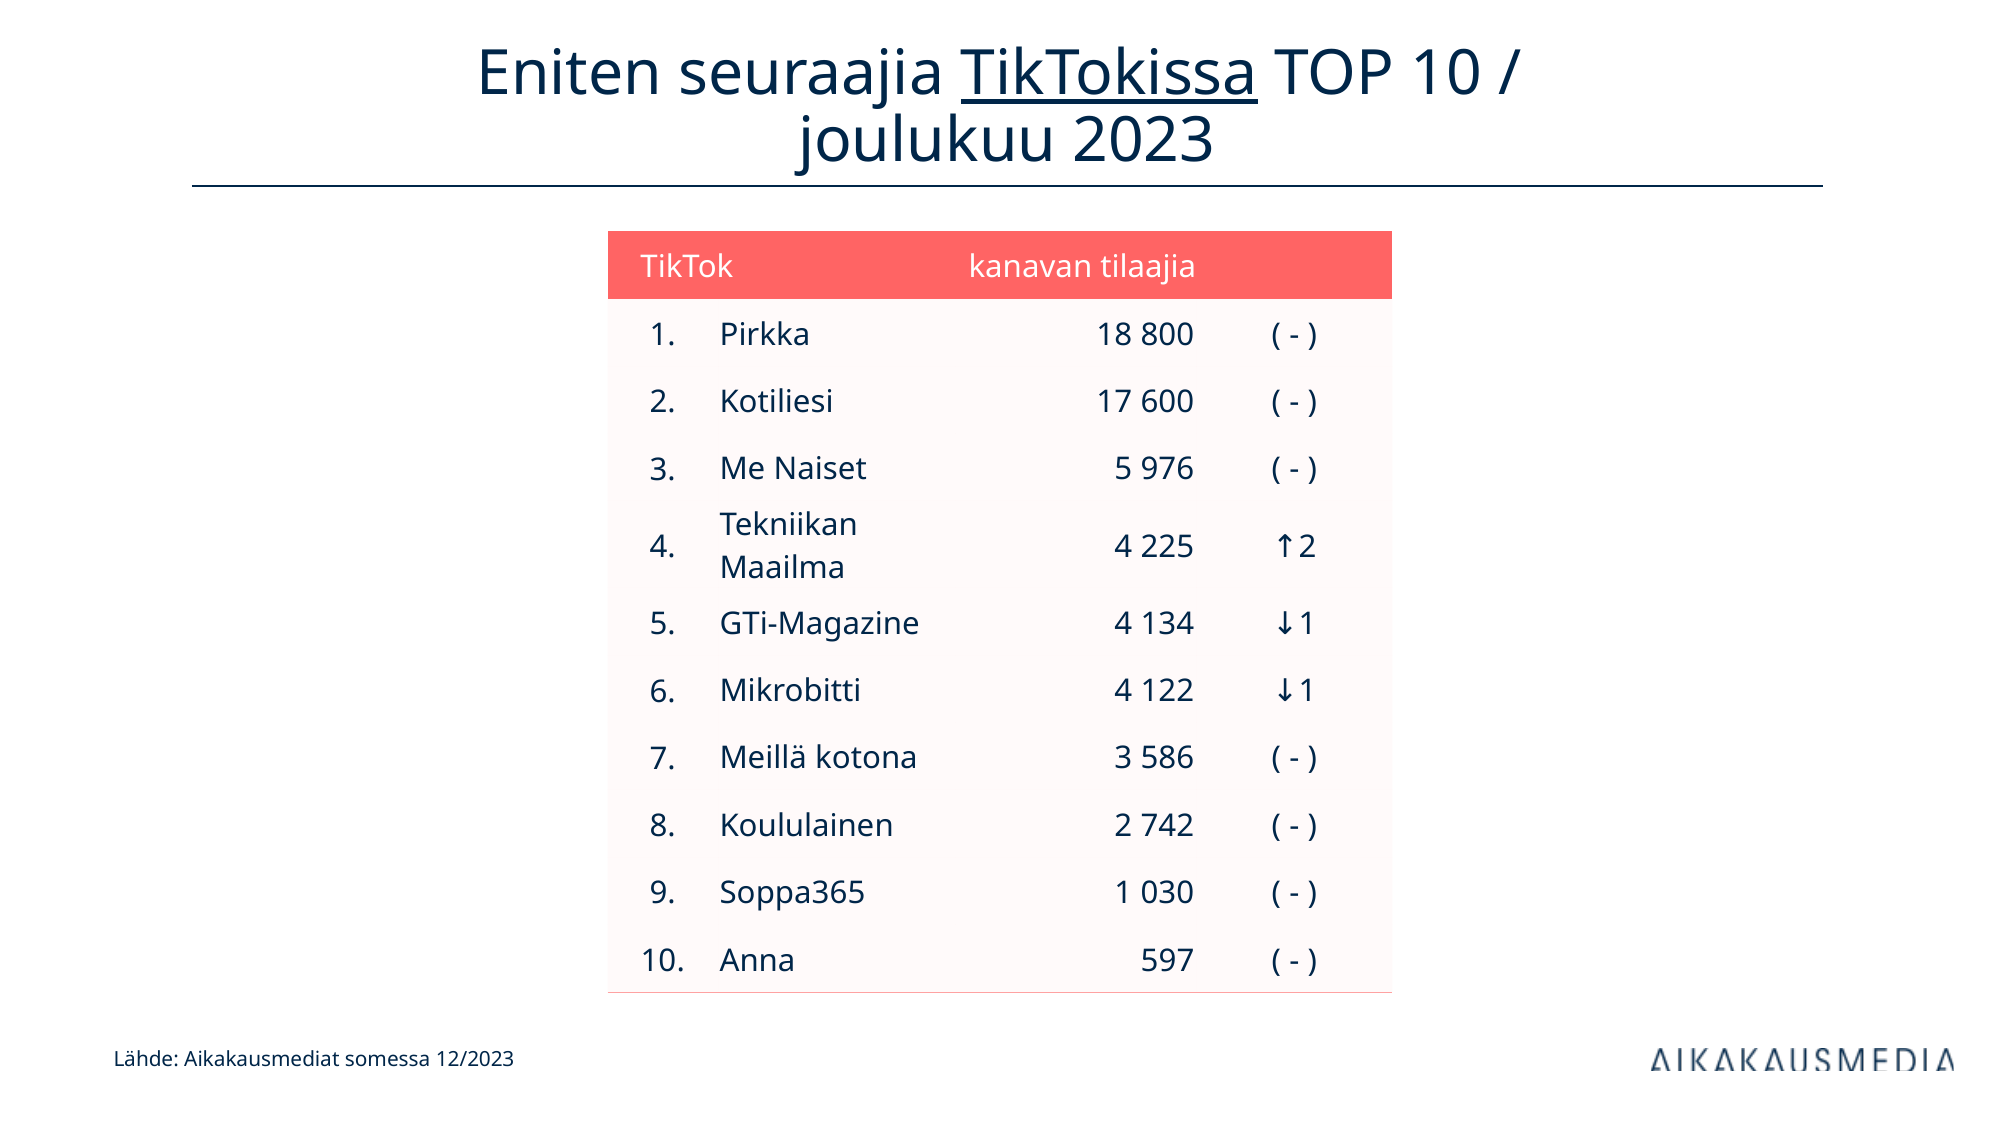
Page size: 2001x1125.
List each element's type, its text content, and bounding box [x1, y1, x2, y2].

table_cell Tekniikan Maailma [718, 501, 955, 588]
title Eniten seuraajia TikTokissa TOP 10 / joulukuu 2023 [137, 31, 1877, 185]
table_cell Koululainen [718, 790, 955, 857]
table_cell 4 225 [955, 501, 1196, 588]
table_cell 6. [608, 655, 718, 722]
table_cell GTi-Magazine [718, 588, 955, 655]
table_cell ↓1 [1196, 655, 1392, 722]
table_header TikTok [608, 231, 955, 299]
table_cell Anna [718, 924, 955, 992]
table_cell 8. [608, 790, 718, 857]
table_cell Pirkka [718, 299, 955, 366]
table_cell 4. [608, 501, 718, 588]
table_cell Kotiliesi [718, 366, 955, 433]
table_cell 18 800 [955, 299, 1196, 366]
table_cell ( - ) [1196, 722, 1392, 790]
table_cell ( - ) [1196, 299, 1392, 366]
table_cell 2 742 [955, 790, 1196, 857]
table_cell 9. [608, 857, 718, 924]
table_cell 3 586 [955, 722, 1196, 790]
table_cell Soppa365 [718, 857, 955, 924]
table_header kanavan tilaajia [955, 231, 1196, 299]
table_cell 5. [608, 588, 718, 655]
table_cell 597 [955, 924, 1196, 992]
table_cell 10. [608, 924, 718, 992]
table_cell ↓1 [1196, 588, 1392, 655]
table_cell 17 600 [955, 366, 1196, 433]
table_cell ( - ) [1196, 790, 1392, 857]
table_header [1196, 231, 1392, 299]
table_cell 4 122 [955, 655, 1196, 722]
table_cell 1. [608, 299, 718, 366]
table_cell Meillä kotona [718, 722, 955, 790]
table_cell ↑2 [1196, 501, 1392, 588]
table_cell 3. [608, 433, 718, 501]
table_cell 1 030 [955, 857, 1196, 924]
table_cell ( - ) [1196, 366, 1392, 433]
table_cell Mikrobitti [718, 655, 955, 722]
table_cell 2. [608, 366, 718, 433]
table_cell 5 976 [955, 433, 1196, 501]
table_cell 7. [608, 722, 718, 790]
table_cell ( - ) [1196, 924, 1392, 992]
table_cell Me Naiset [718, 433, 955, 501]
table_cell ( - ) [1196, 433, 1392, 501]
table_cell 4 134 [955, 588, 1196, 655]
table_cell ( - ) [1196, 857, 1392, 924]
